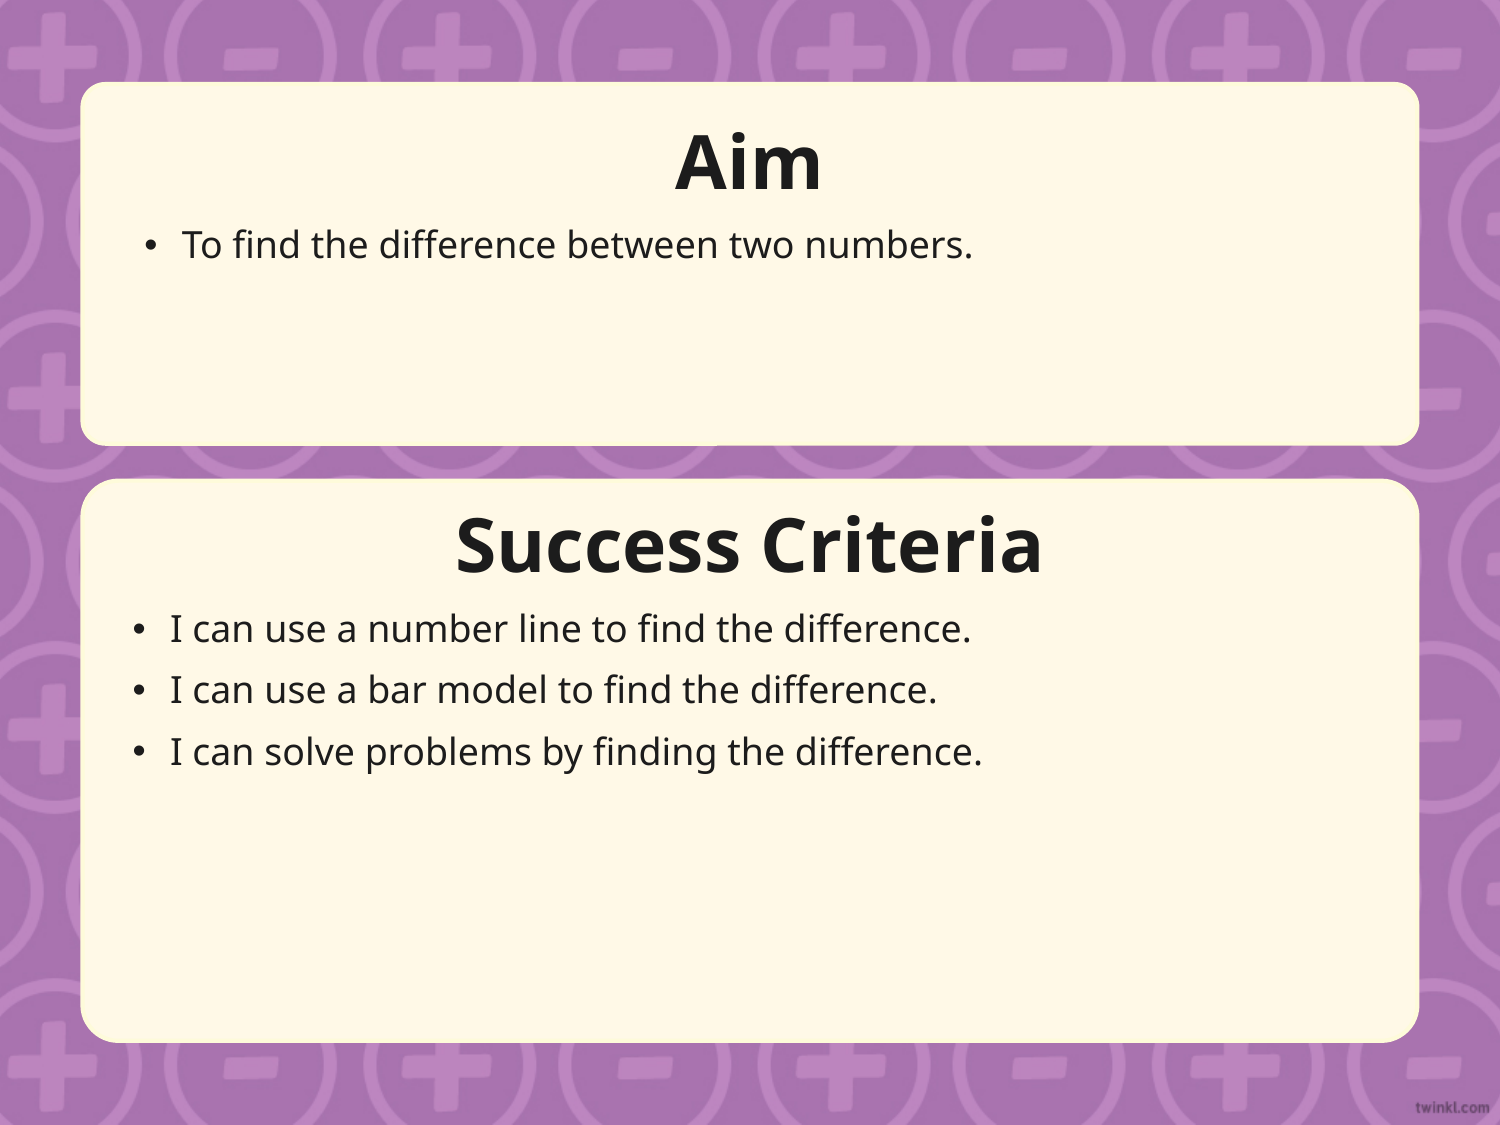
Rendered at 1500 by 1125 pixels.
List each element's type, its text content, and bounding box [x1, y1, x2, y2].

picture [0, 0, 1500, 1125]
text_box Aim [103, 120, 1397, 184]
text_box [81, 83, 1419, 445]
text_box I can use a number line to find the difference. I can use a bar model to find the difference. I can solve problems by finding the difference. [103, 568, 1397, 919]
text_box [81, 479, 1419, 1042]
text_box Success Criteria [103, 503, 1397, 568]
list To find the difference between two numbers. [103, 184, 1397, 417]
